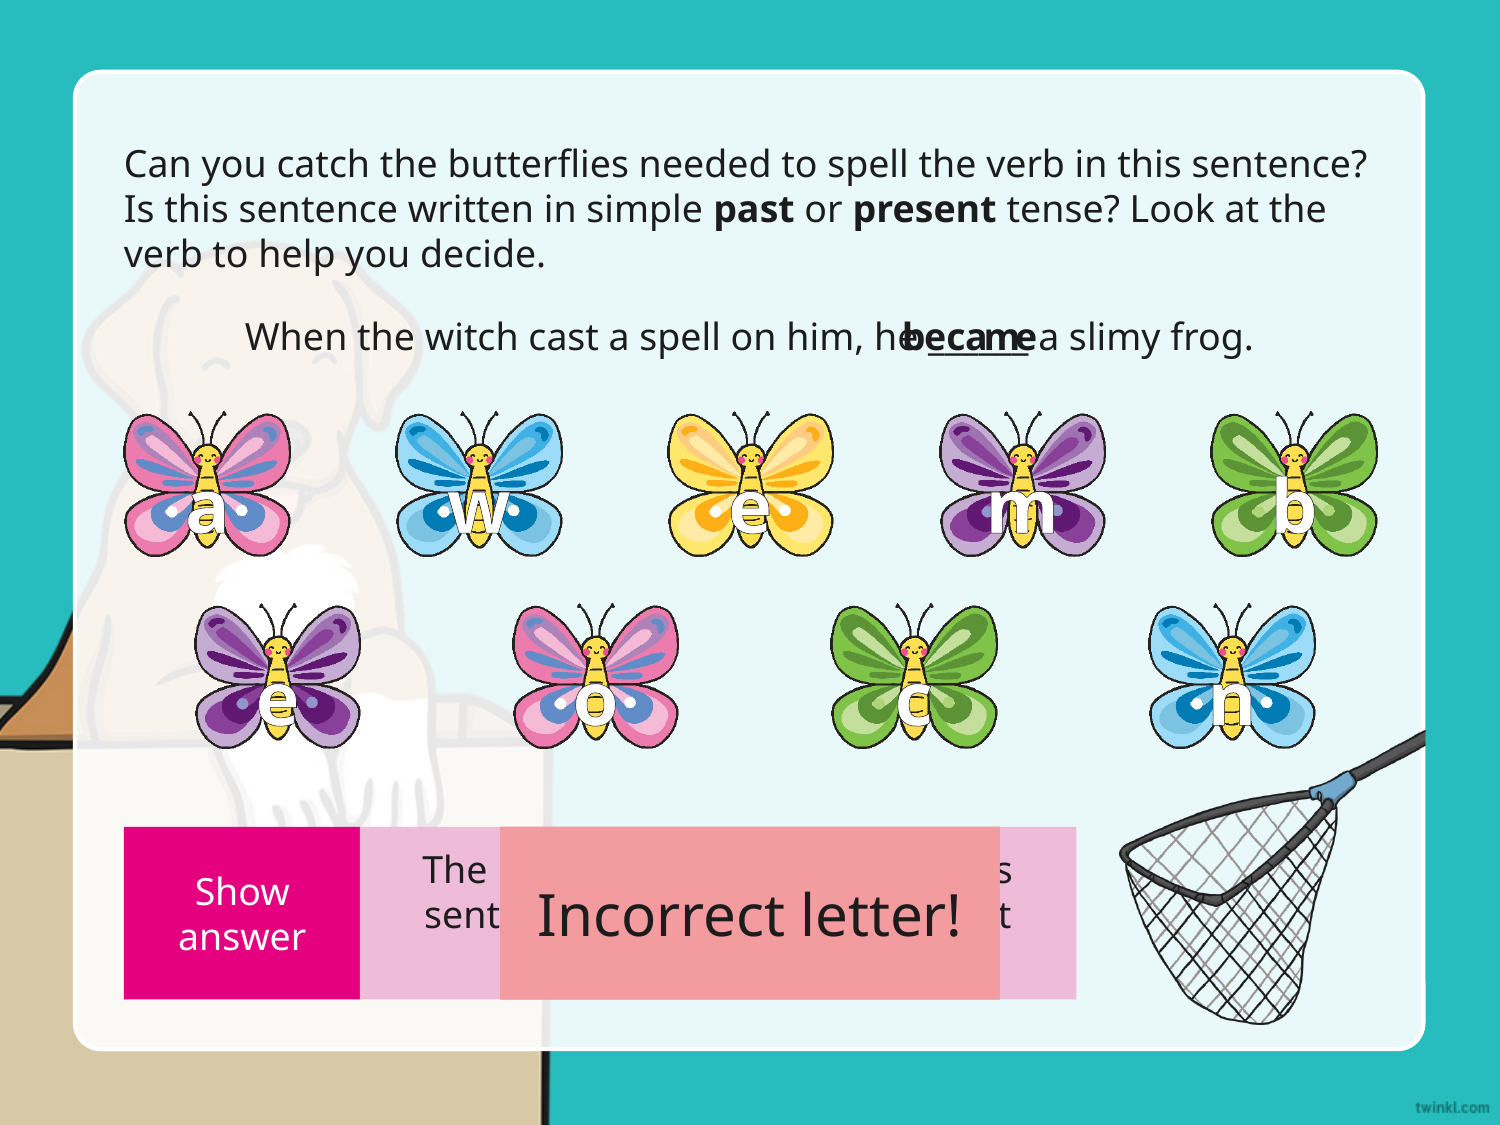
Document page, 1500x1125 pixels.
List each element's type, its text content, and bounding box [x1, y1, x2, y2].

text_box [512, 603, 679, 749]
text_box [194, 603, 361, 749]
text_box b [878, 301, 900, 371]
text_box Incorrect letter! [499, 826, 1001, 1000]
picture [0, 0, 1500, 1125]
text_box Can you catch the butterflies needed to spell the verb in this sentence? Is this sentence written in simple past or present tense? Look at the verb to help you decide. [123, 128, 1376, 288]
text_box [1210, 411, 1378, 557]
text_box m [966, 301, 991, 371]
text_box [123, 411, 291, 557]
text_box e [991, 301, 1062, 371]
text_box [939, 411, 1106, 557]
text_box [830, 603, 998, 749]
text_box c [920, 301, 941, 371]
text_box The missing verb is ‘became’. This sentence is written in simple past tense. [1001, 826, 1077, 1000]
text_box The missing verb is ‘became’. This sentence is written in simple past tense. [359, 826, 499, 1000]
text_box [667, 411, 834, 557]
text_box e [900, 301, 920, 371]
text_box When the witch cast a spell on him, he ______ a slimy frog. [1062, 301, 1376, 370]
text_box When the witch cast a spell on him, he ______ a slimy frog. [123, 301, 878, 370]
text_box a [941, 301, 966, 371]
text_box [1148, 603, 1316, 709]
text_box Show answer [123, 826, 359, 1000]
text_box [395, 411, 563, 557]
